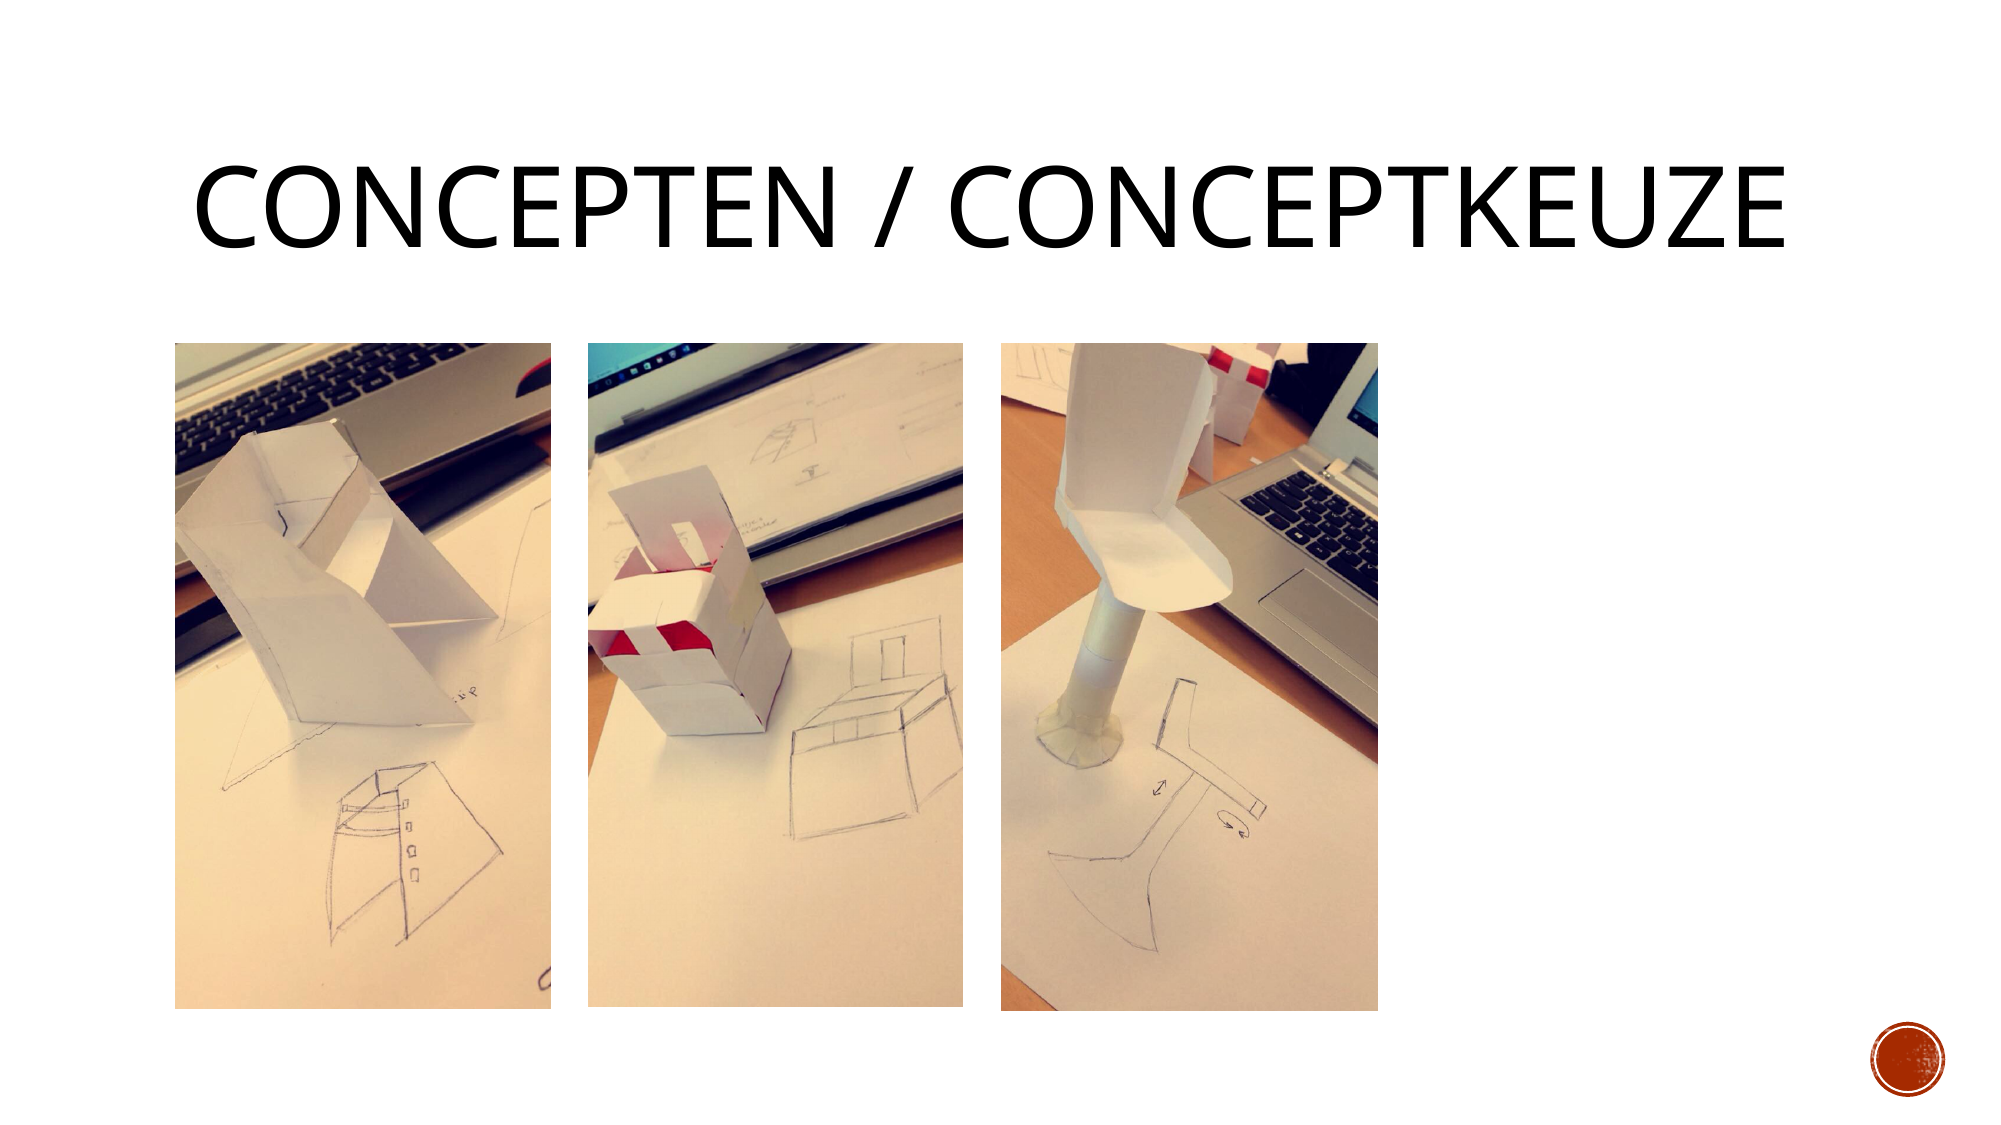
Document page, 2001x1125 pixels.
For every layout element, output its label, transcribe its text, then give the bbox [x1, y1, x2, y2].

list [177, 345, 549, 1007]
picture [588, 343, 963, 1007]
picture [1001, 343, 1378, 1011]
title Concepten / conceptkeuze [175, 79, 1826, 344]
